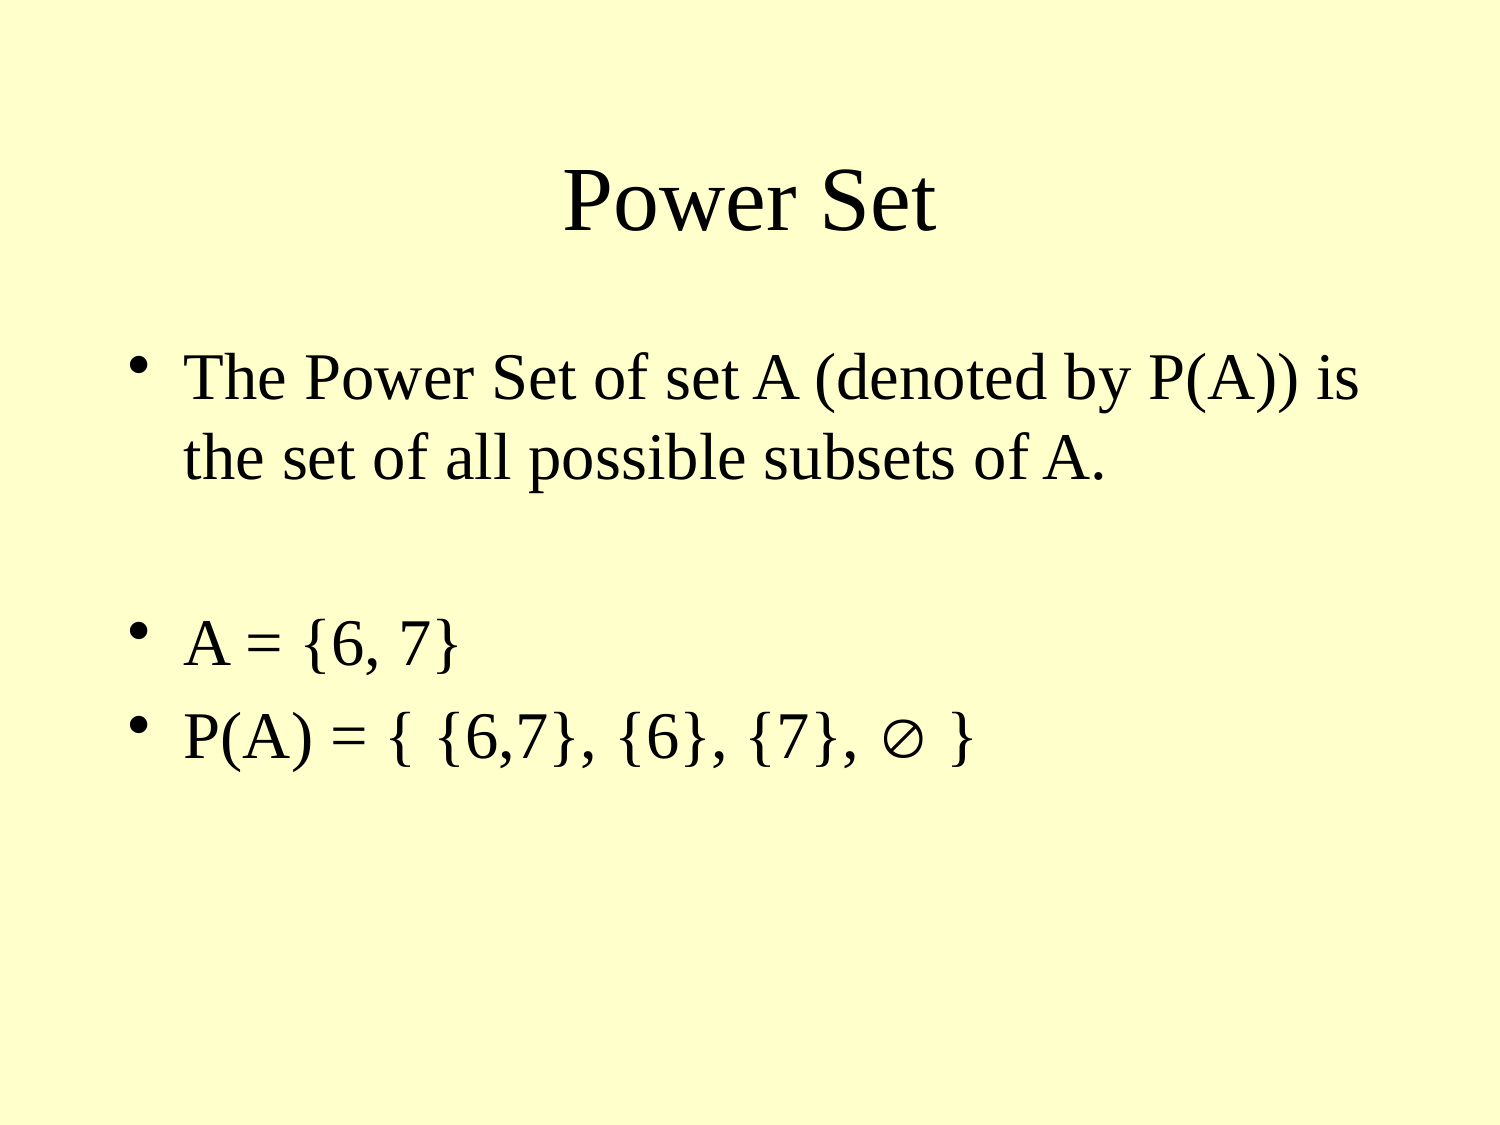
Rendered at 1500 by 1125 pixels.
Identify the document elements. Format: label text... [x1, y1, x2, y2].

title Power Set [112, 99, 1388, 288]
list The Power Set of set A (denoted by P(A)) is the set of all possible subsets of A. A = {6, 7} P(A) = { {6,7}, {6}, {7},  } [112, 324, 1388, 1000]
